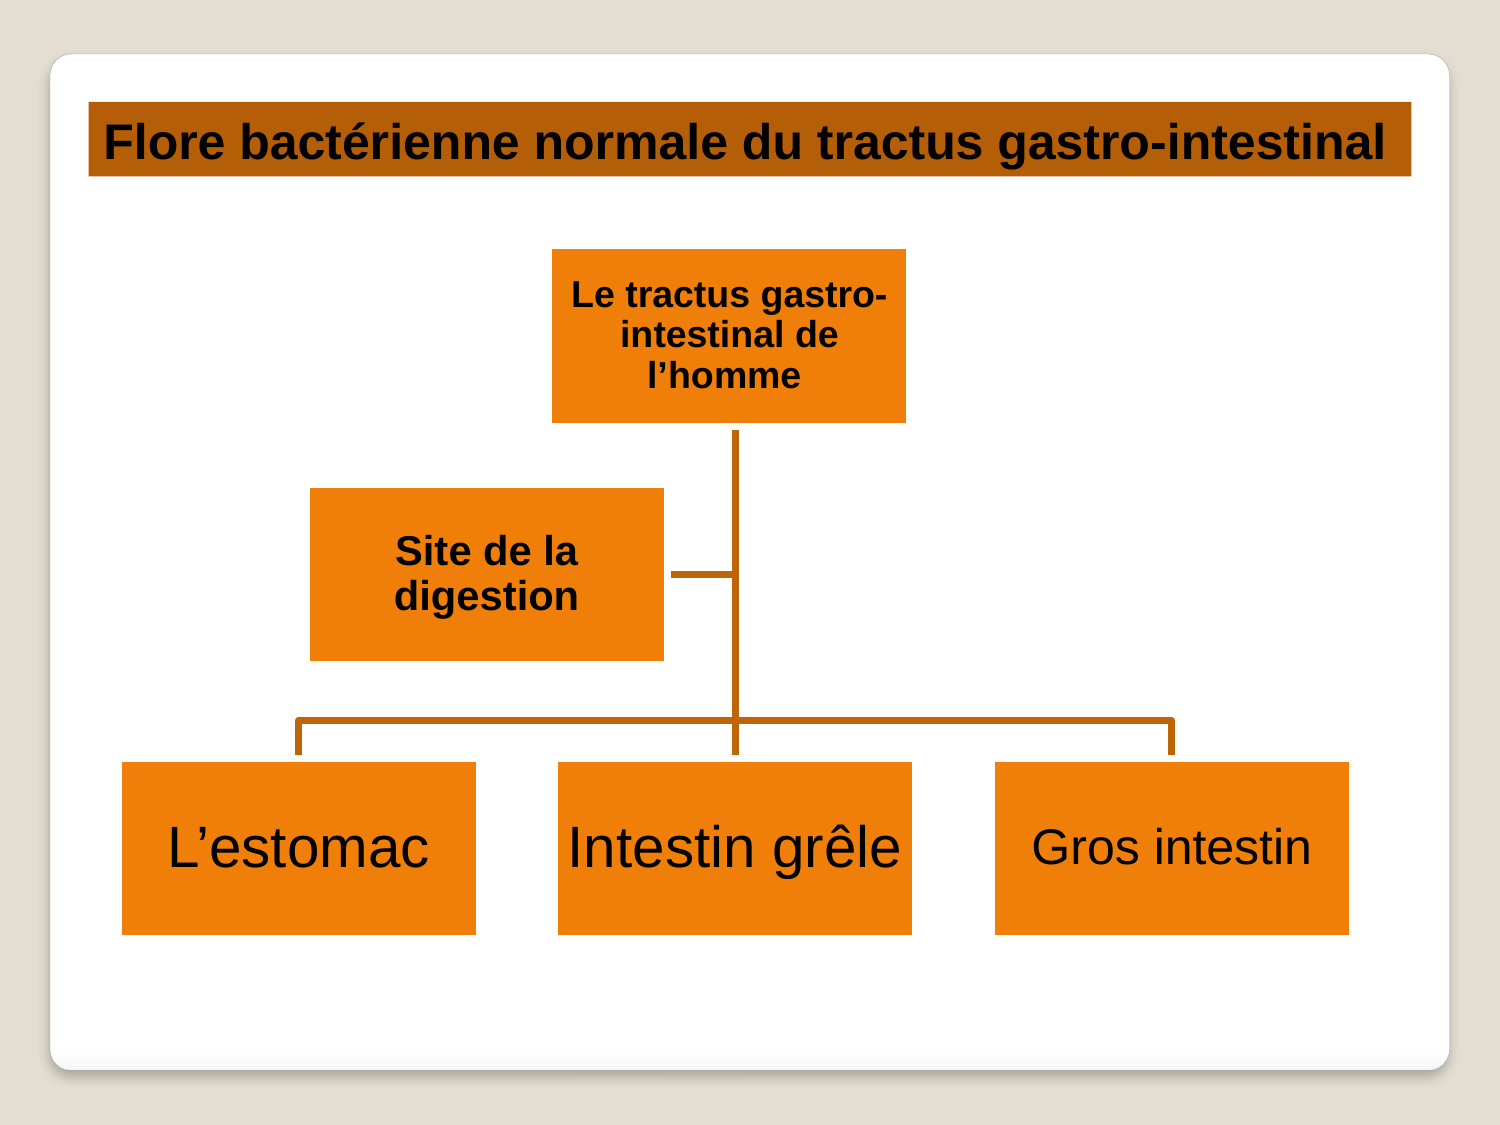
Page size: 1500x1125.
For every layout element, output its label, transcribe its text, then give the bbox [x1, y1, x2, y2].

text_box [117, 207, 1353, 977]
text_box Flore bactérienne normale du tractus gastro-intestinal [88, 101, 1412, 177]
